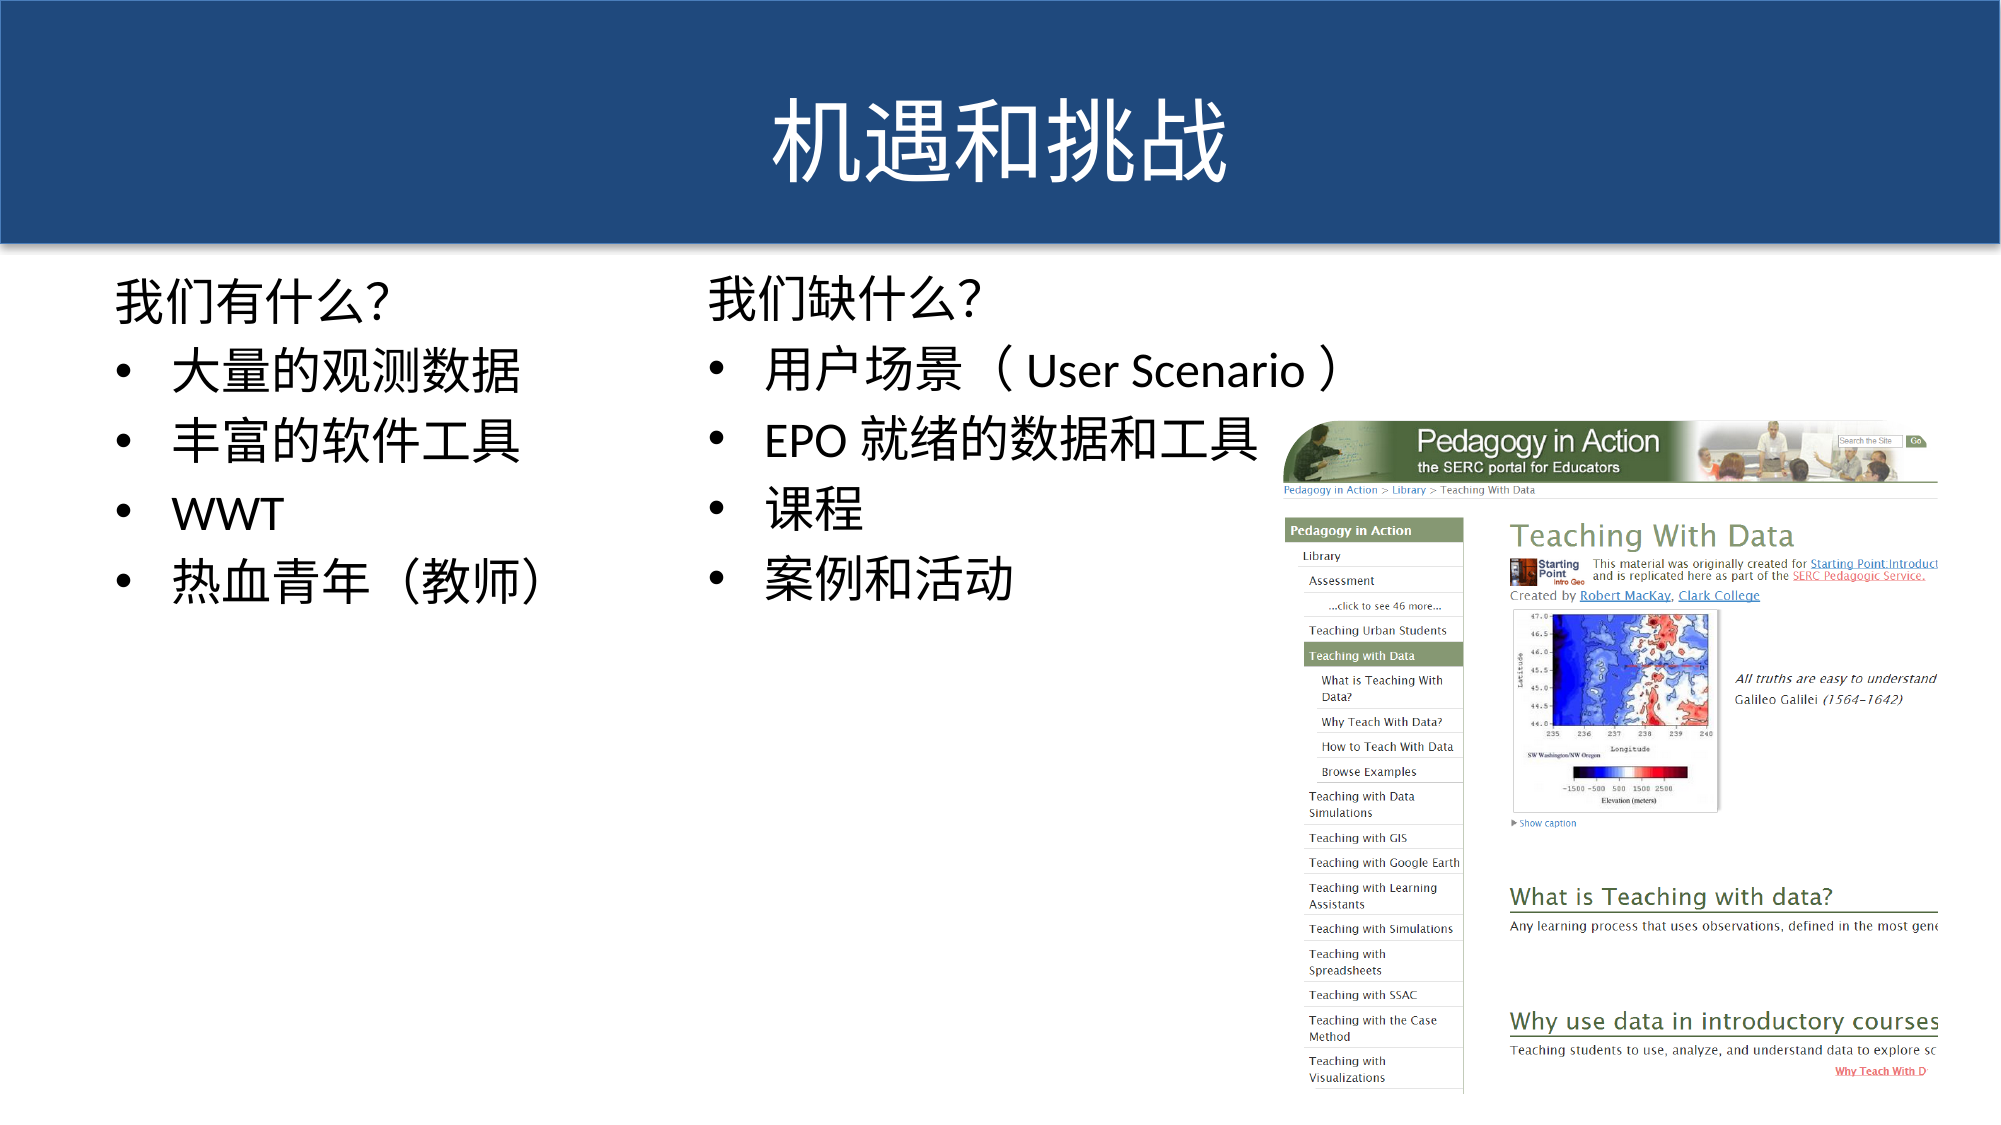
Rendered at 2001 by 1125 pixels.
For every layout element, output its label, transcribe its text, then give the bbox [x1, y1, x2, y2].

list 我们缺什么？ 用户场景（User Scenario） EPO就绪的数据和工具 课程 案例和活动 [692, 259, 1577, 1003]
list 我们有什么？ 大量的观测数据 丰富的软件工具 WWT 热血青年（教师） [99, 262, 984, 1005]
picture [1283, 420, 1938, 1095]
title 机遇和挑战 [99, 45, 1900, 233]
